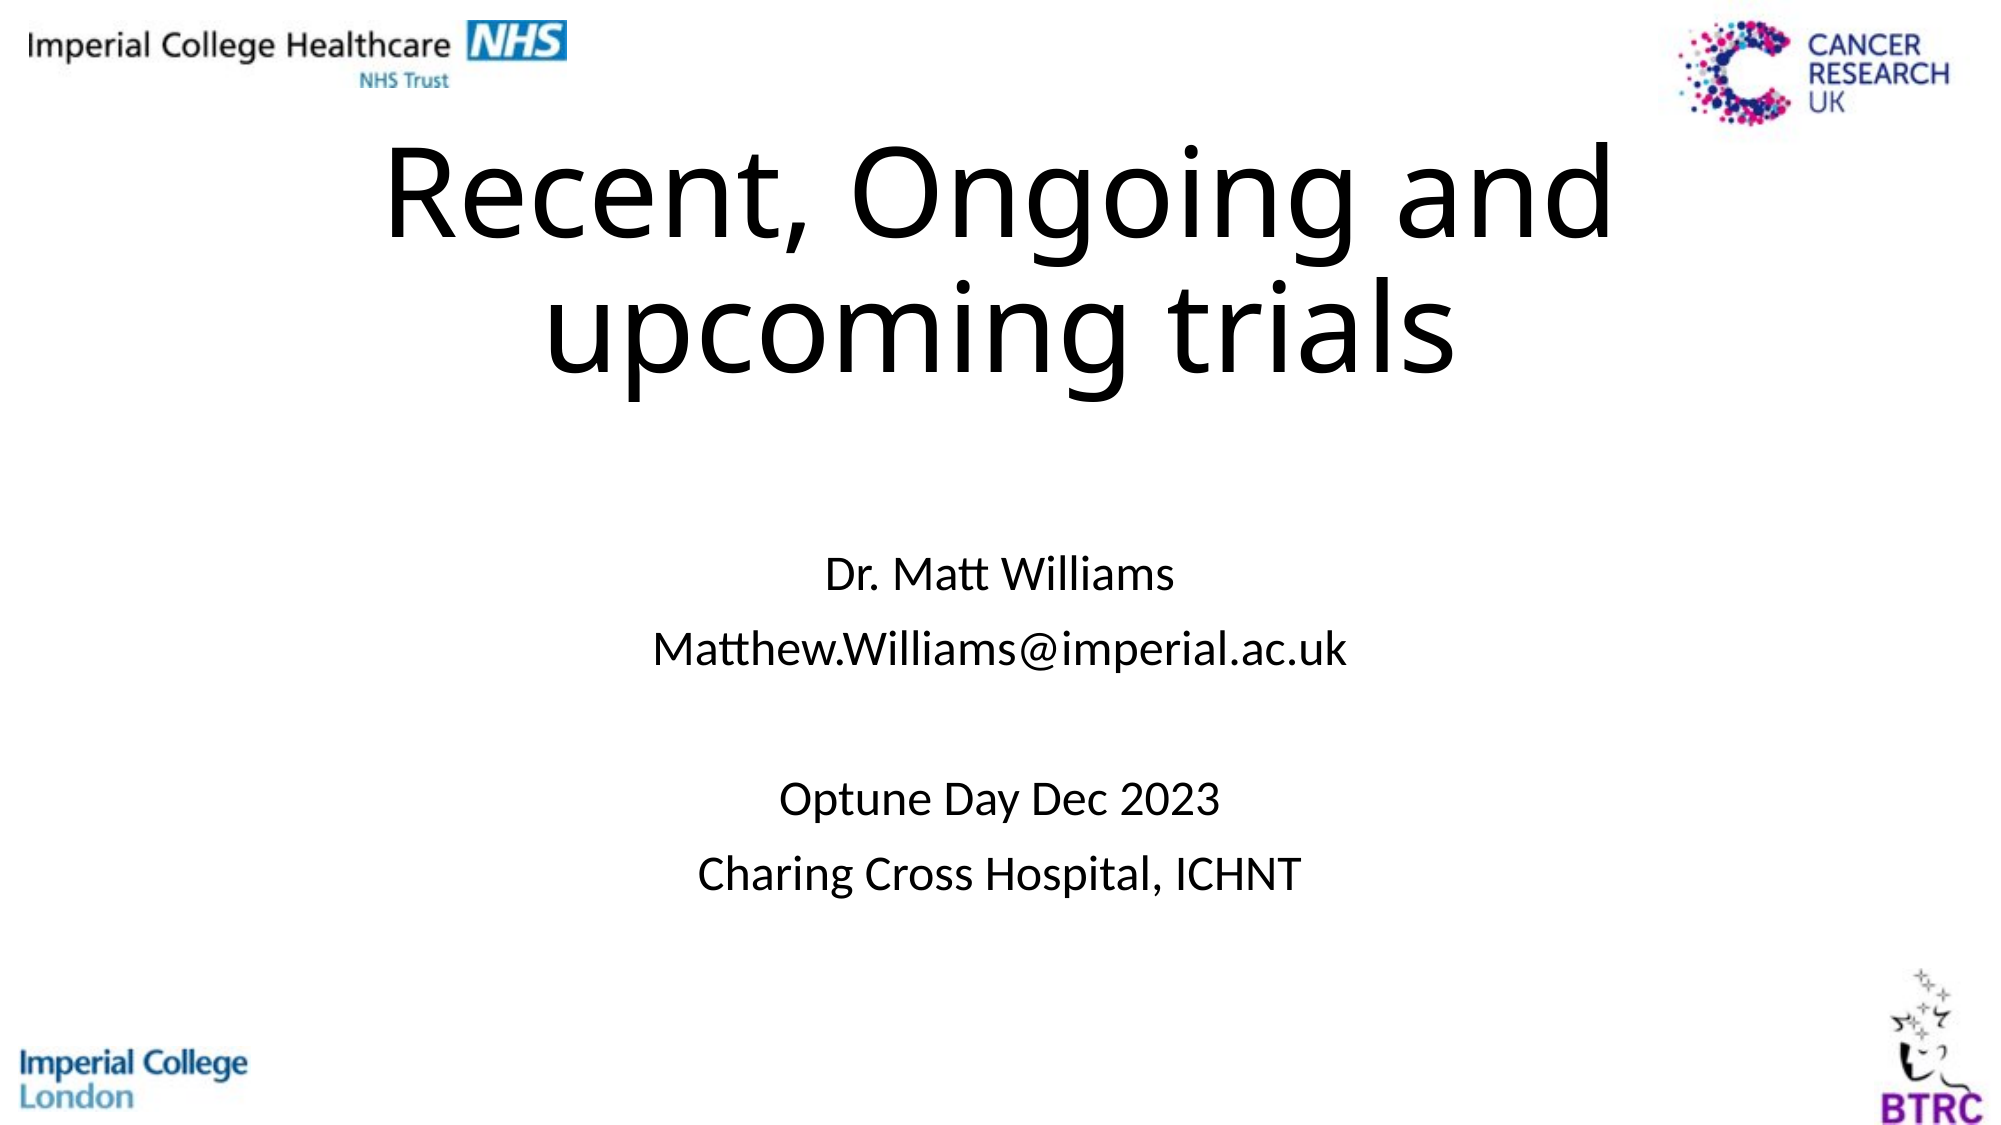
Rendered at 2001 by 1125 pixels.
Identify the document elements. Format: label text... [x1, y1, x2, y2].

picture [1658, 0, 1970, 148]
picture [17, 1046, 251, 1112]
subtitle Dr. Matt Williams Matthew.Williams@imperial.ac.uk Optune Day Dec 2023 Charing Cross Hospital, ICHNT [249, 540, 1750, 812]
picture [29, 20, 567, 88]
title Recent, Ongoing and upcoming trials [249, 65, 1750, 458]
picture [1874, 968, 1991, 1125]
